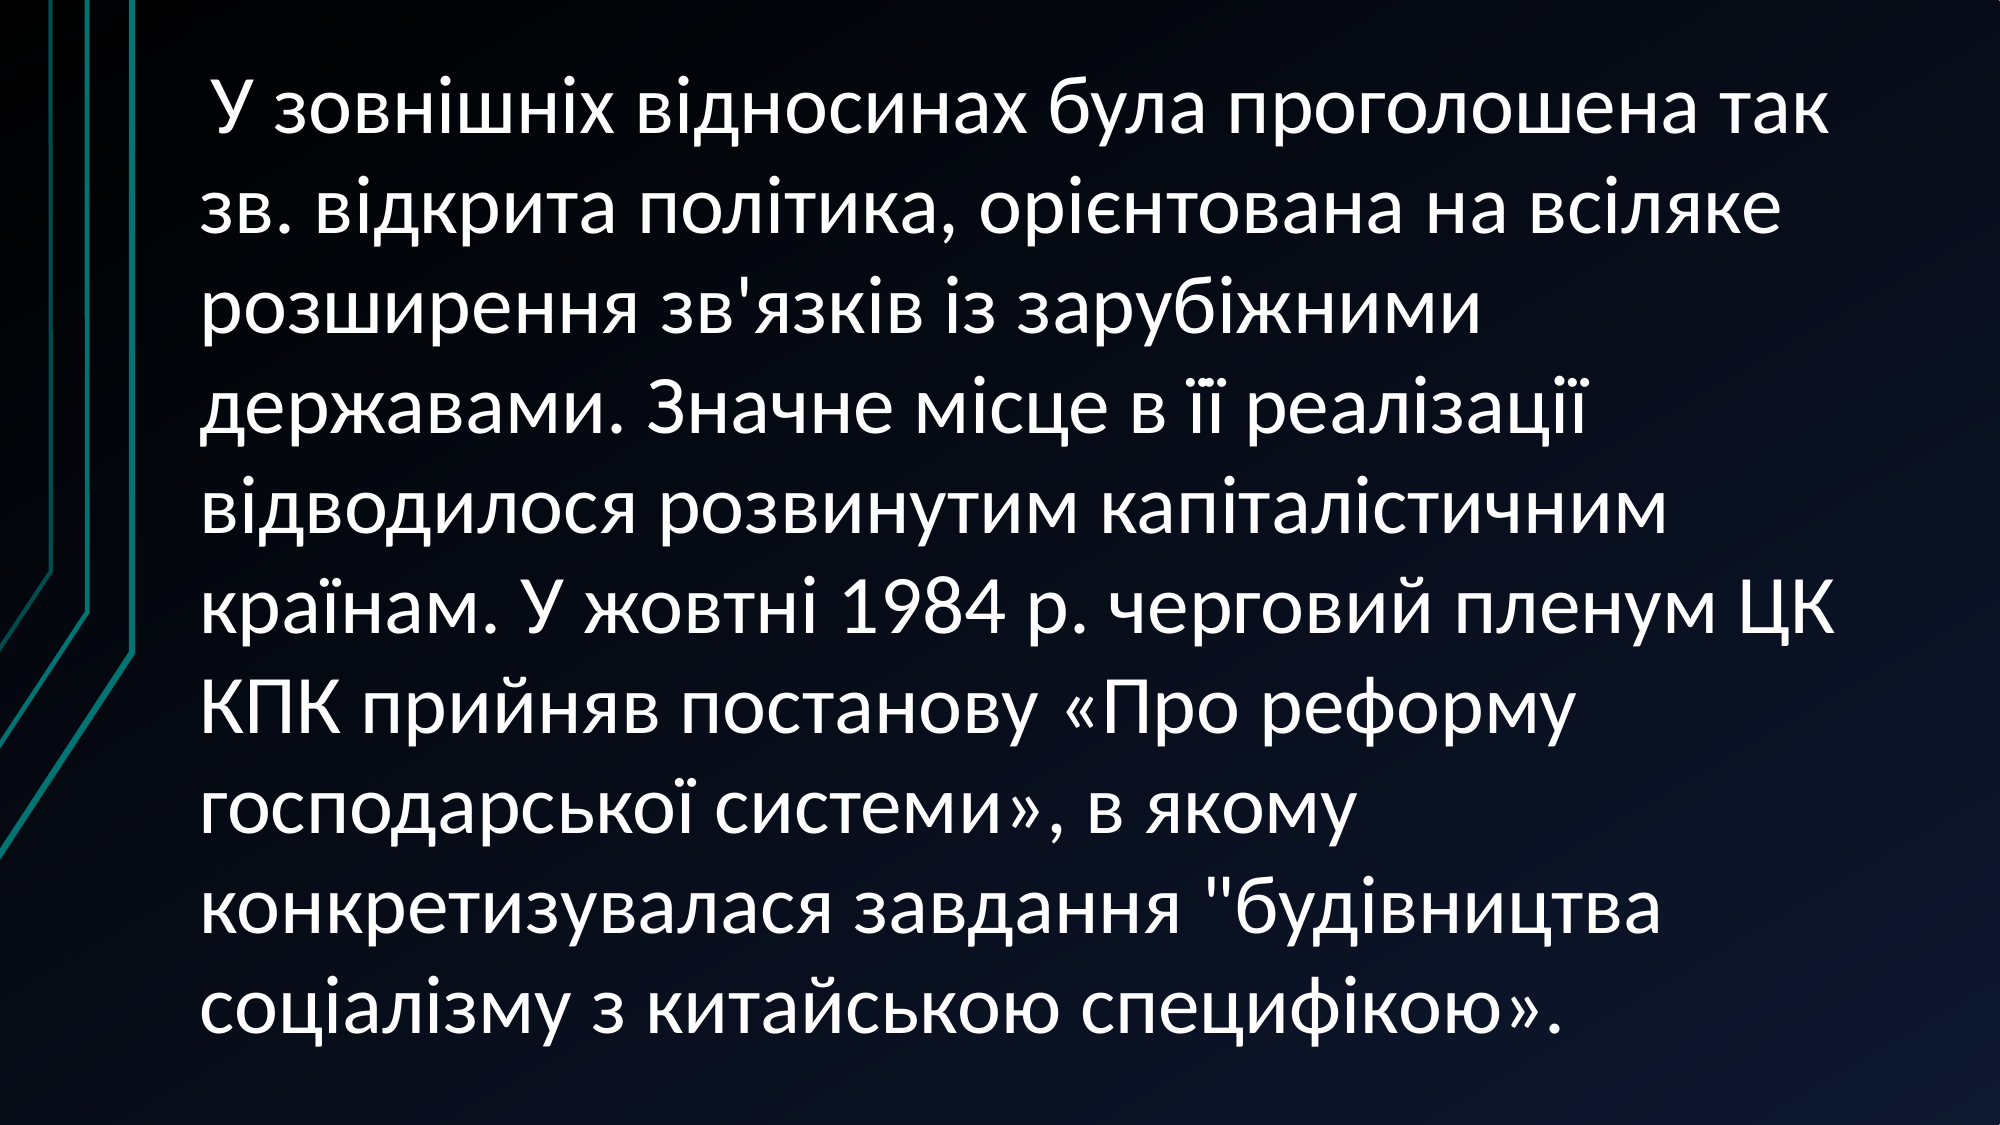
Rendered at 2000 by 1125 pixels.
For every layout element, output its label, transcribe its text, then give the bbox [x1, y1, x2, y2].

text_box У зовнішніх відносинах була проголошена так зв. відкрита політика, орієнтована на всіляке розширення зв'язків із зарубіжними державами. Значне місце в її реалізації відводилося розвинутим капіталістичним країнам. У жовтні 1984 р. черговий пленум ЦК КПК прийняв постанову «Про реформу господарської системи», в якому конкретизувалася завдання "будівництва соціалізму з китайською специфікою». [184, 42, 1902, 1058]
